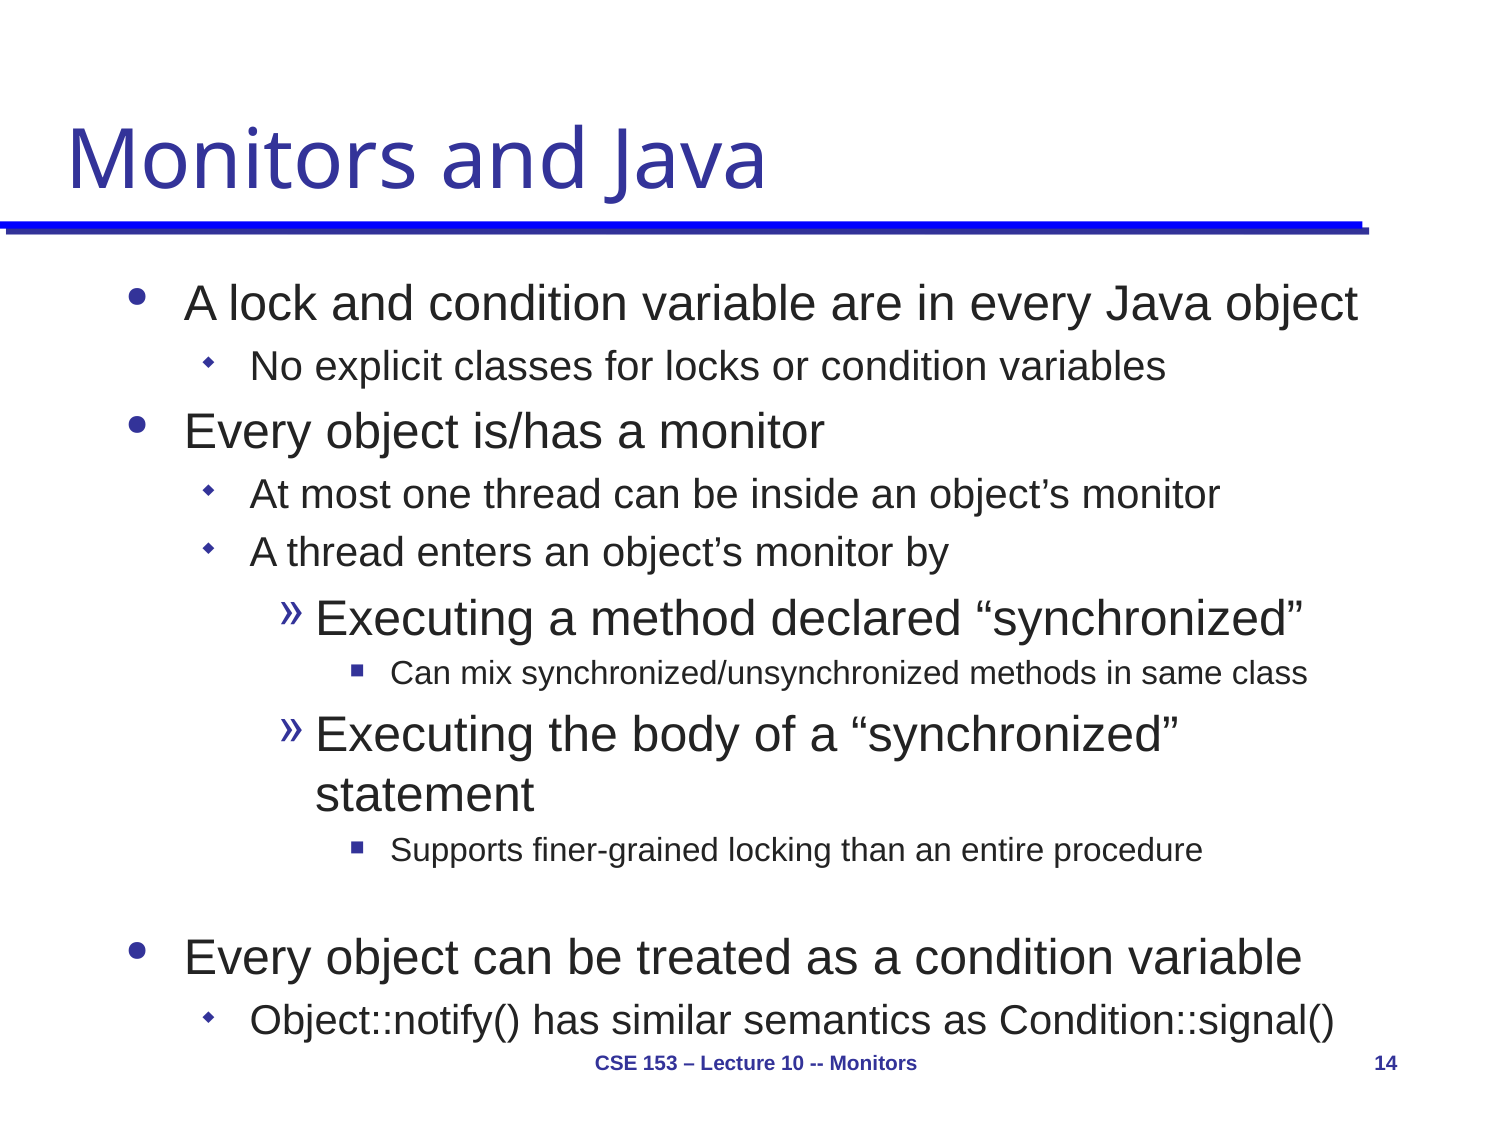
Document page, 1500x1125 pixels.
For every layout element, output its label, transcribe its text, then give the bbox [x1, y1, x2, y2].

list A lock and condition variable are in every Java object No explicit classes for locks or condition variables Every object is/has a monitor At most one thread can be inside an object’s monitor A thread enters an object’s monitor by Executing a method declared “synchronized” Can mix synchronized/unsynchronized methods in same class Executing the body of a “synchronized” statement Supports finer-grained locking than an entire procedure Every object can be treated as a condition variable Object::notify() has similar semantics as Condition::signal() [112, 262, 1413, 988]
slide_number 14 [1312, 1025, 1413, 1100]
title Monitors and Java [49, 24, 1451, 213]
footer CSE 153 – Lecture 10 -- Monitors [462, 1025, 1050, 1100]
